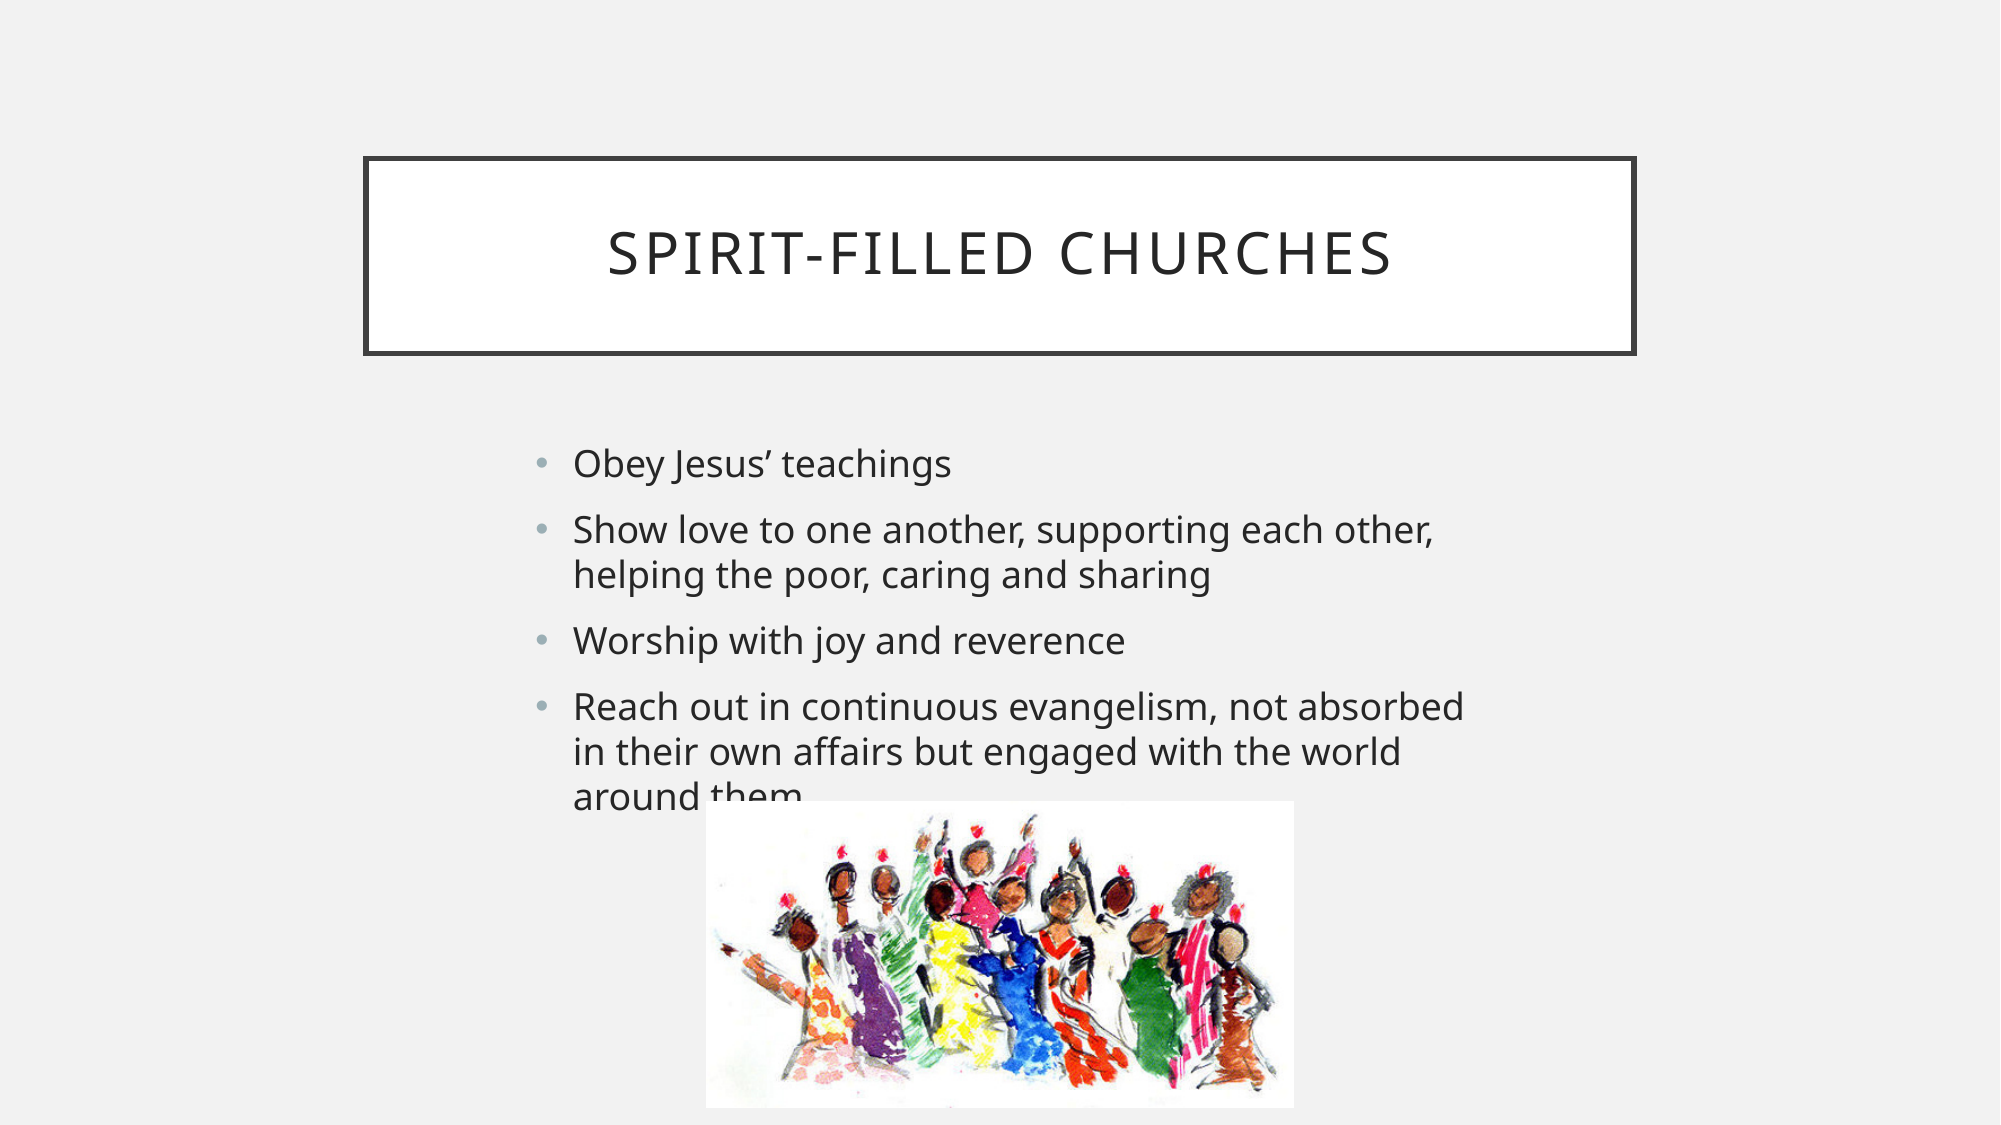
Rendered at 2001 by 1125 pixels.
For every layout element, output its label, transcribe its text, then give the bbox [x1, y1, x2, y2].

title Spirit-filled churches [363, 156, 1637, 356]
picture [706, 801, 1294, 1108]
list Obey Jesus’ teachings Show love to one another, supporting each other, helping the poor, caring and sharing Worship with joy and reverence Reach out in continuous evangelism, not absorbed in their own affairs but engaged with the world around them [520, 432, 1519, 942]
